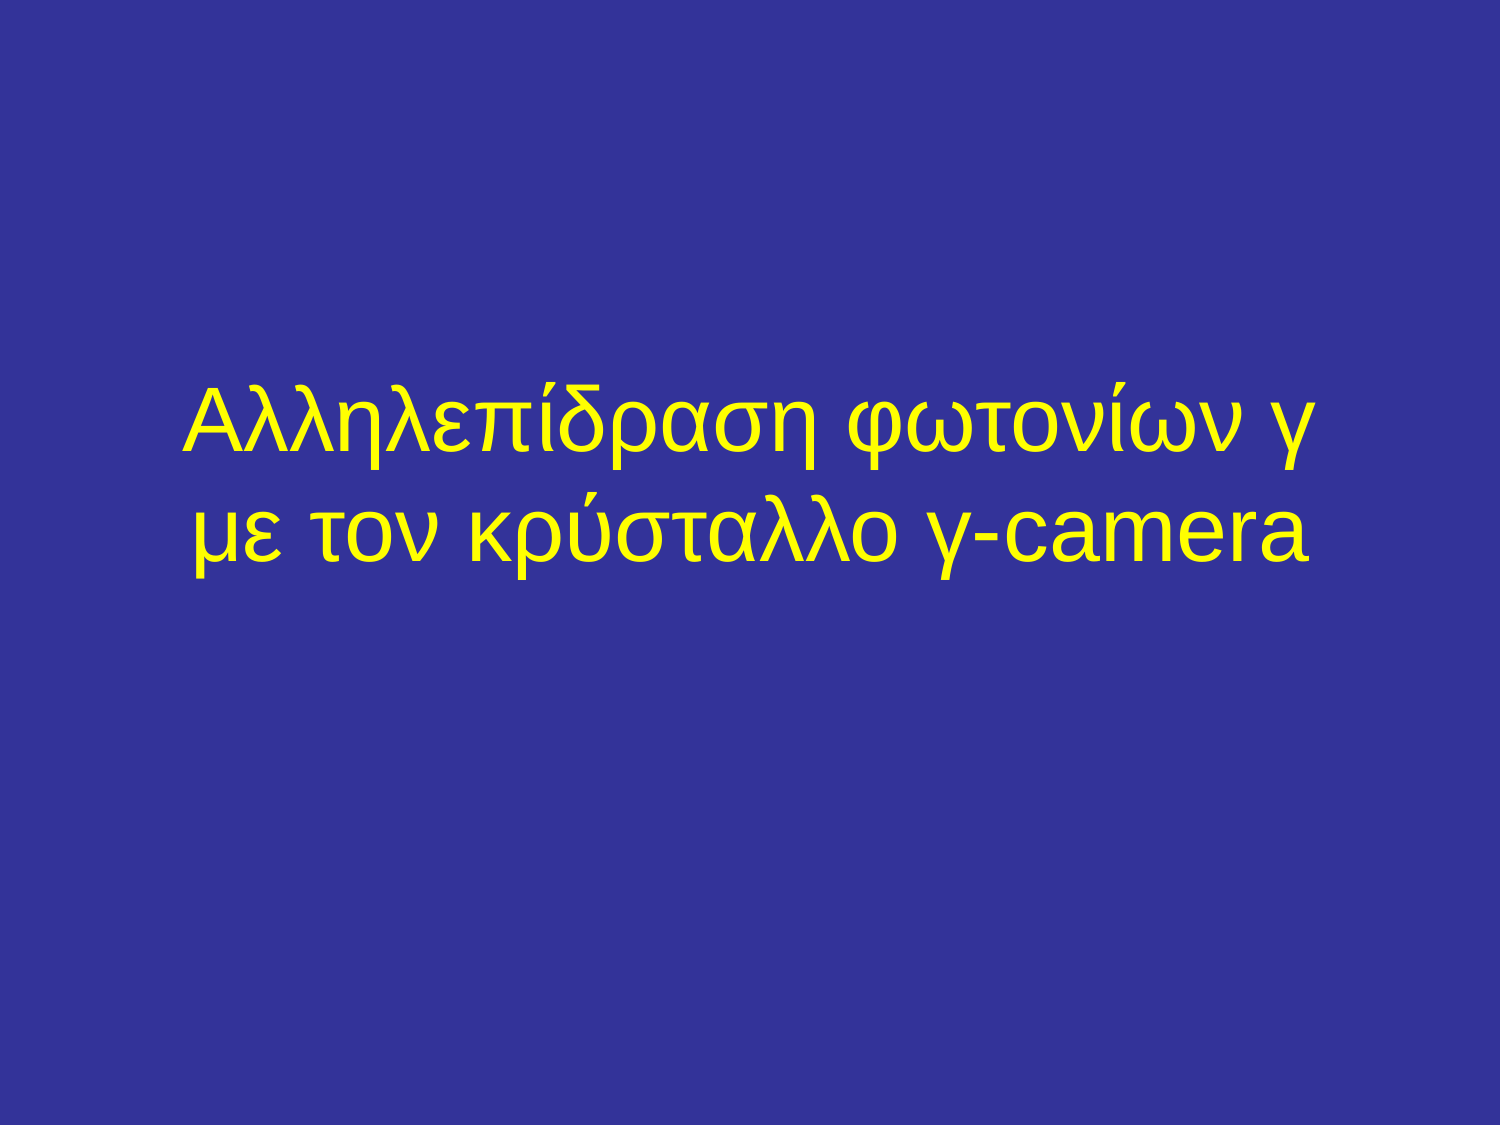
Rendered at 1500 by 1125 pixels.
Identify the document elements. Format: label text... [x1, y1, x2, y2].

title Αλληλεπίδραση φωτονίων γ με τον κρύσταλλο γ-camera [112, 349, 1388, 591]
